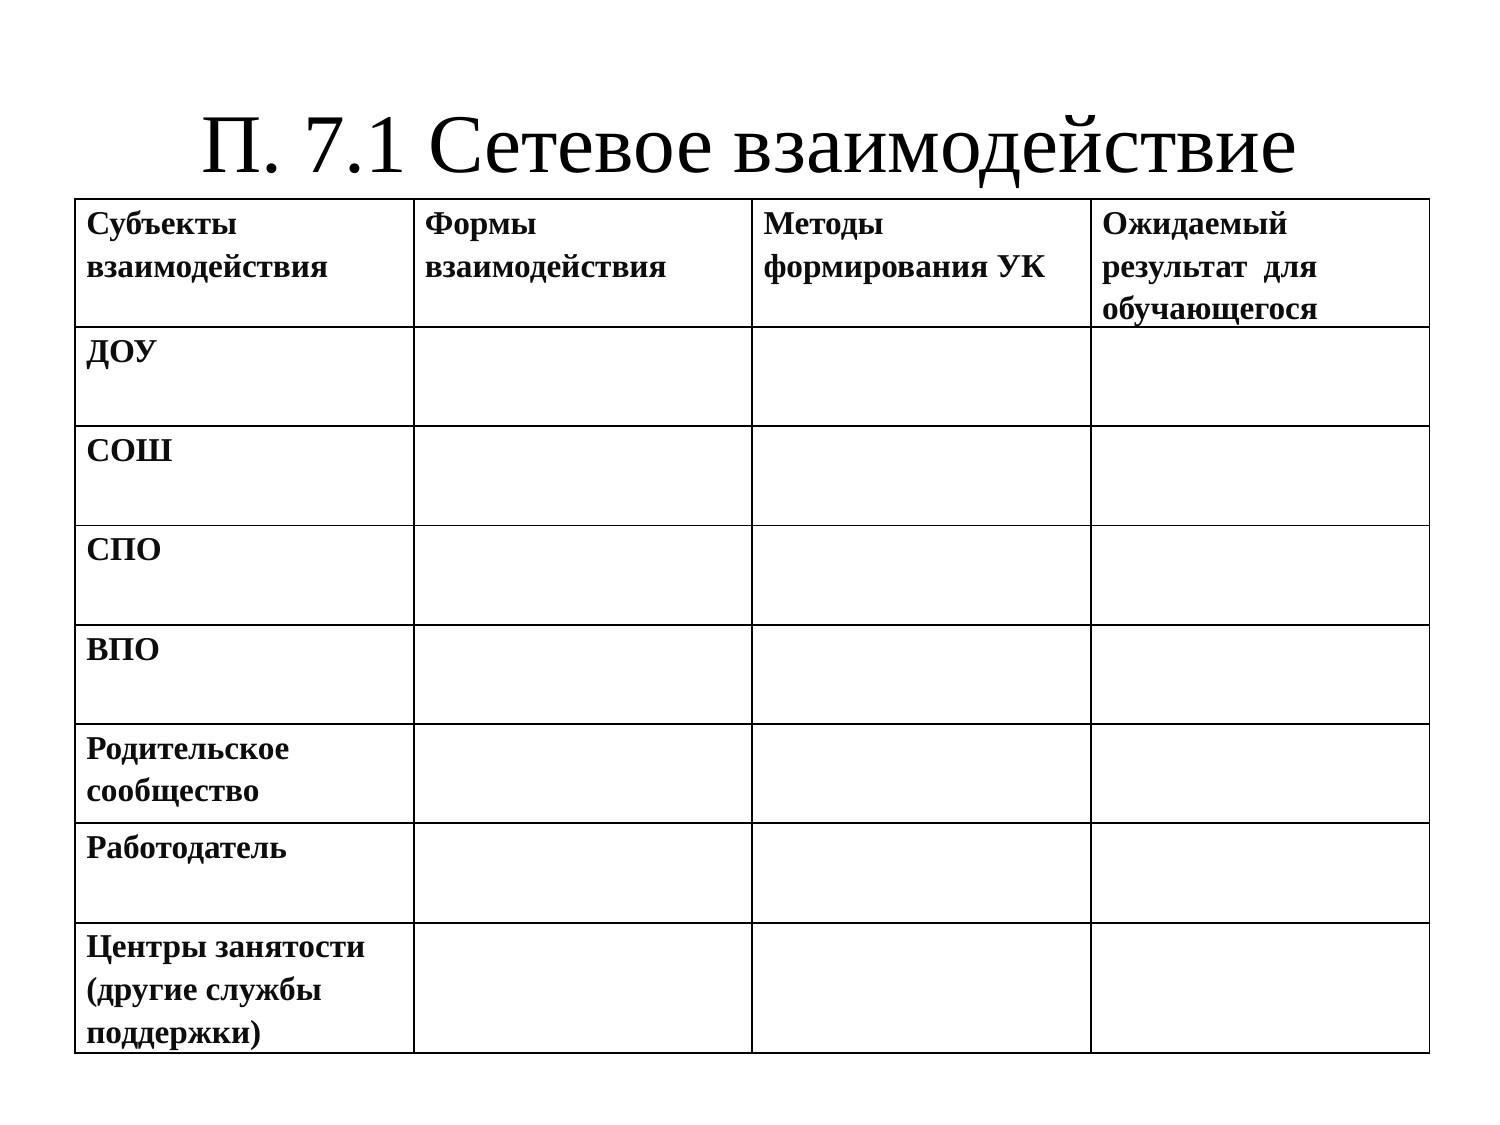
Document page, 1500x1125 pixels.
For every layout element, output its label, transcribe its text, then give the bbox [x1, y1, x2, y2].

table_cell [1092, 824, 1429, 922]
table_cell [1092, 526, 1429, 624]
table_cell ВПО [76, 626, 413, 723]
table_cell [1092, 626, 1429, 723]
table_cell [753, 924, 1090, 1052]
table_cell [415, 725, 751, 822]
table_cell [753, 824, 1090, 922]
table_cell [415, 924, 751, 1052]
table_cell [753, 526, 1090, 624]
table_cell СОШ [76, 427, 413, 525]
table_cell [415, 427, 751, 525]
table_cell [415, 824, 751, 922]
table_cell [753, 328, 1090, 425]
table_cell [415, 526, 751, 624]
table_cell [415, 328, 751, 425]
table_cell [753, 626, 1090, 723]
table_header Методы формирования УК [753, 200, 1090, 326]
table_header Субъекты взаимодействия [76, 200, 413, 326]
table_header Формы взаимодействия [415, 200, 751, 326]
table_cell [1092, 924, 1429, 1052]
table_cell [753, 427, 1090, 525]
table_cell [1092, 328, 1429, 425]
table_cell Работодатель [76, 824, 413, 922]
table_cell [415, 626, 751, 723]
table_cell Центры занятости (другие службы поддержки) [76, 924, 413, 1052]
table_cell СПО [76, 526, 413, 624]
table_cell [1092, 725, 1429, 822]
table_cell [753, 725, 1090, 822]
table_cell [1092, 427, 1429, 525]
table_cell Родительское сообщество [76, 725, 413, 822]
table_cell ДОУ [76, 328, 413, 425]
title П. 7.1 Сетевое взаимодействие [75, 45, 1425, 198]
table_header Ожидаемый результат для обучающегося [1092, 200, 1429, 326]
